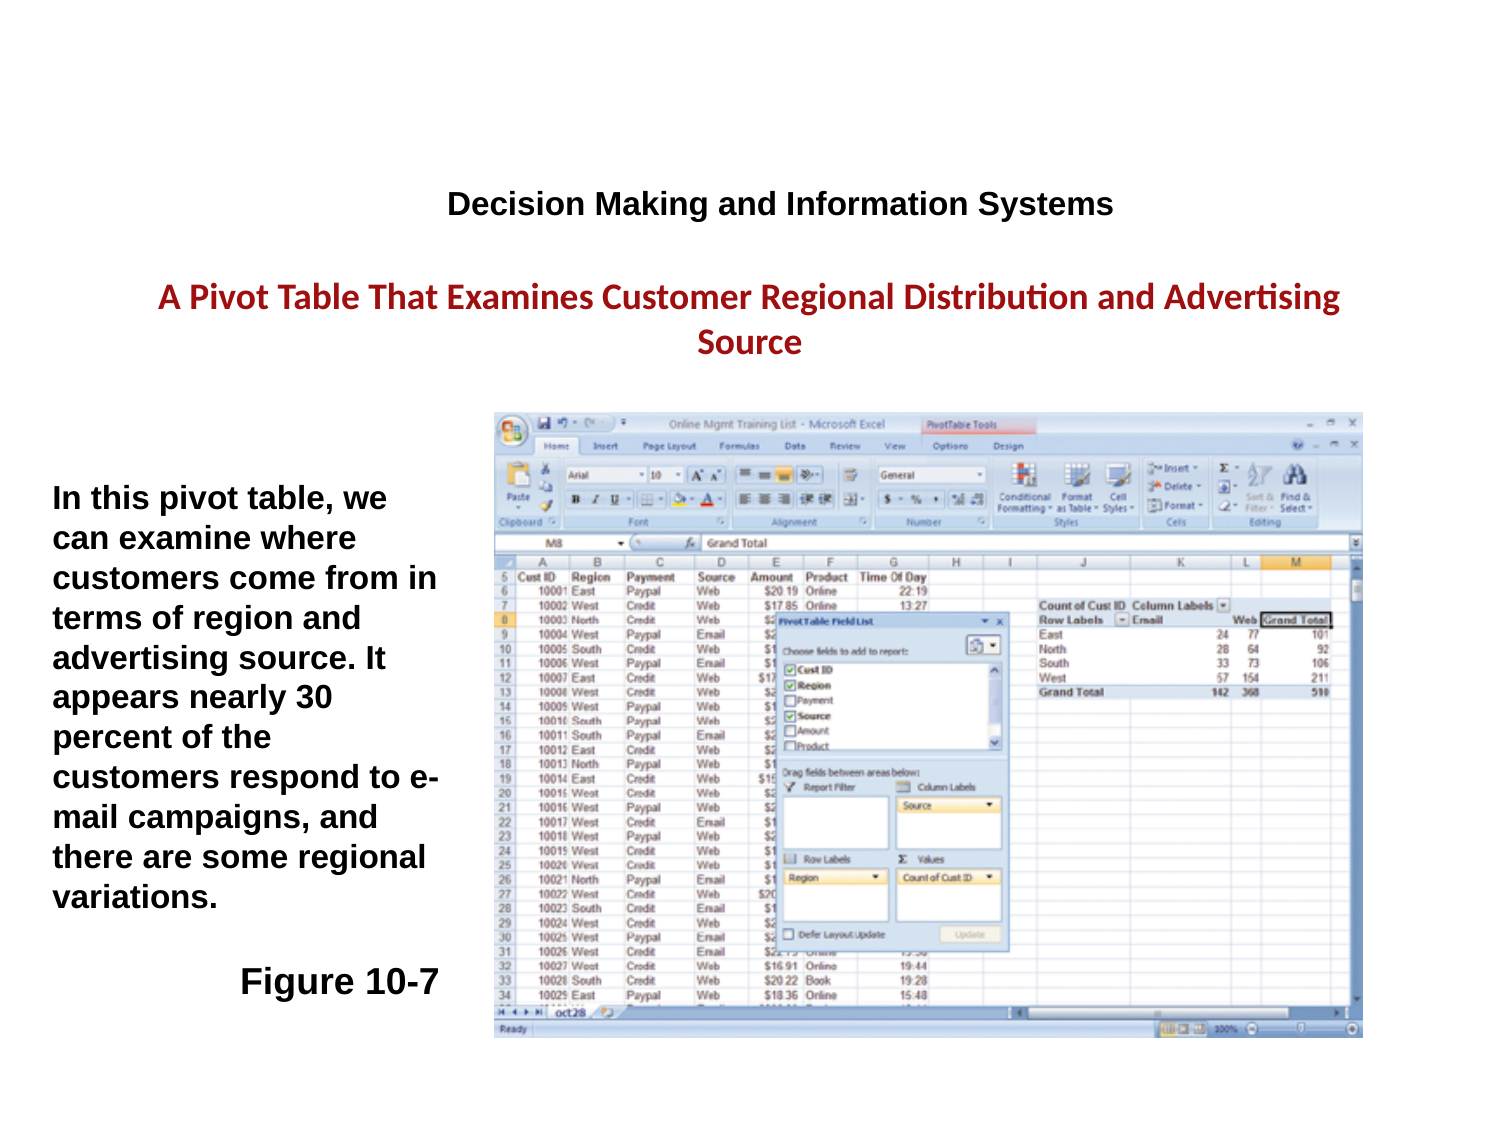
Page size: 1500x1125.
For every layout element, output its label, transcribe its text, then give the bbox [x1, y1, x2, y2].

picture [494, 412, 1363, 1038]
text_box In this pivot table, we can examine where customers come from in terms of region and advertising source. It appears nearly 30 percent of the customers respond to e-mail campaigns, and there are some regional variations. [37, 468, 463, 923]
text_box Decision Making and Information Systems [237, 174, 1325, 230]
text_box A Pivot Table That Examines Customer Regional Distribution and Advertising Source [112, 264, 1388, 370]
text_box Figure 10-7 [225, 949, 455, 1010]
